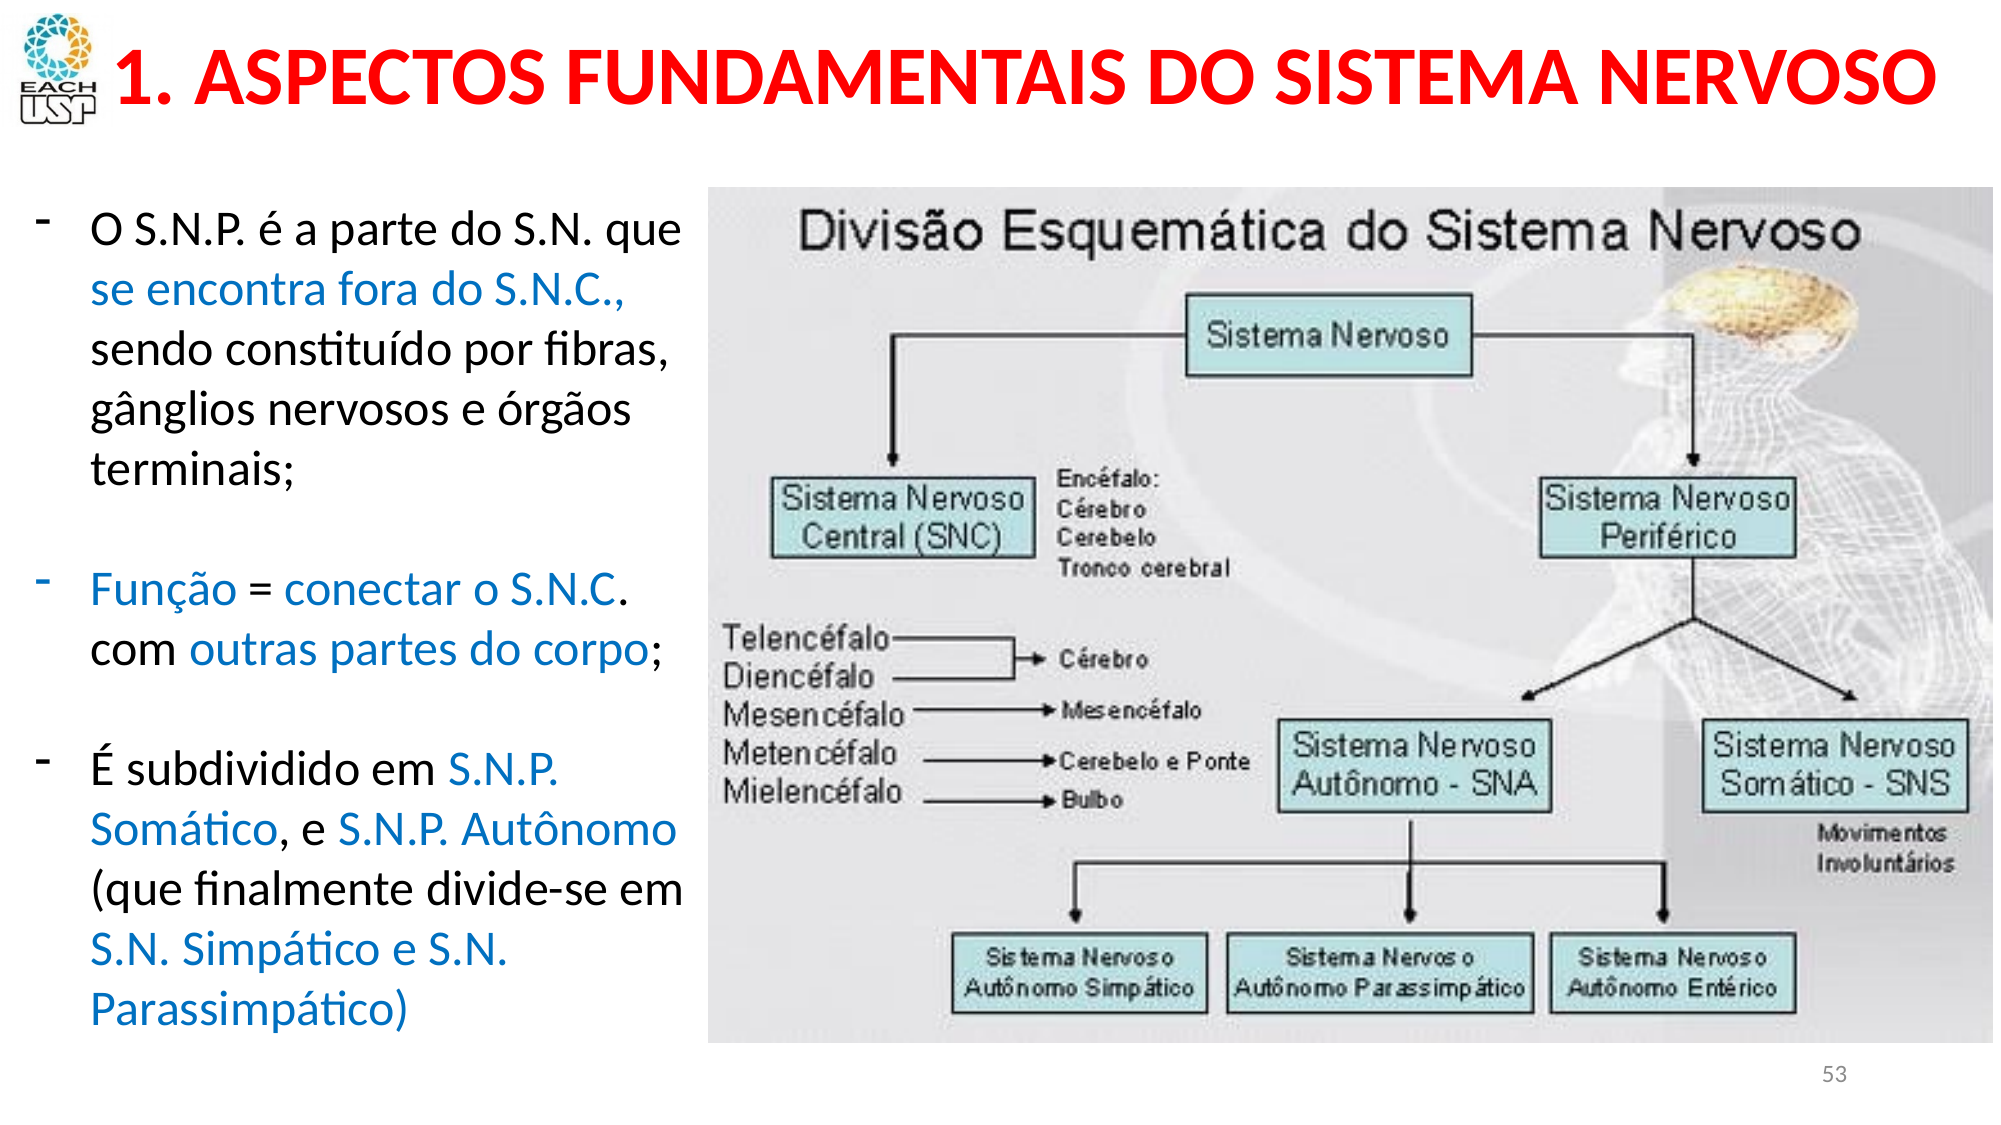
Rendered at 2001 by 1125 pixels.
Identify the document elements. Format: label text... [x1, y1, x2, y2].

slide_number 53 [1412, 1043, 1863, 1103]
text_box O S.N.P. é a parte do S.N. que se encontra fora do S.N.C., sendo constituído por fibras, gânglios nervosos e órgãos terminais; Função = conectar o S.N.C. com outras partes do corpo; É subdividido em S.N.P. Somático, e S.N.P. Autônomo (que finalmente divide-se em S.N. Simpático e S.N. Parassimpático) [19, 187, 708, 1043]
picture [0, 13, 114, 128]
text_box 1. ASPECTOS FUNDAMENTAIS DO SISTEMA NERVOSO [82, 11, 1968, 144]
picture [708, 187, 1993, 1043]
